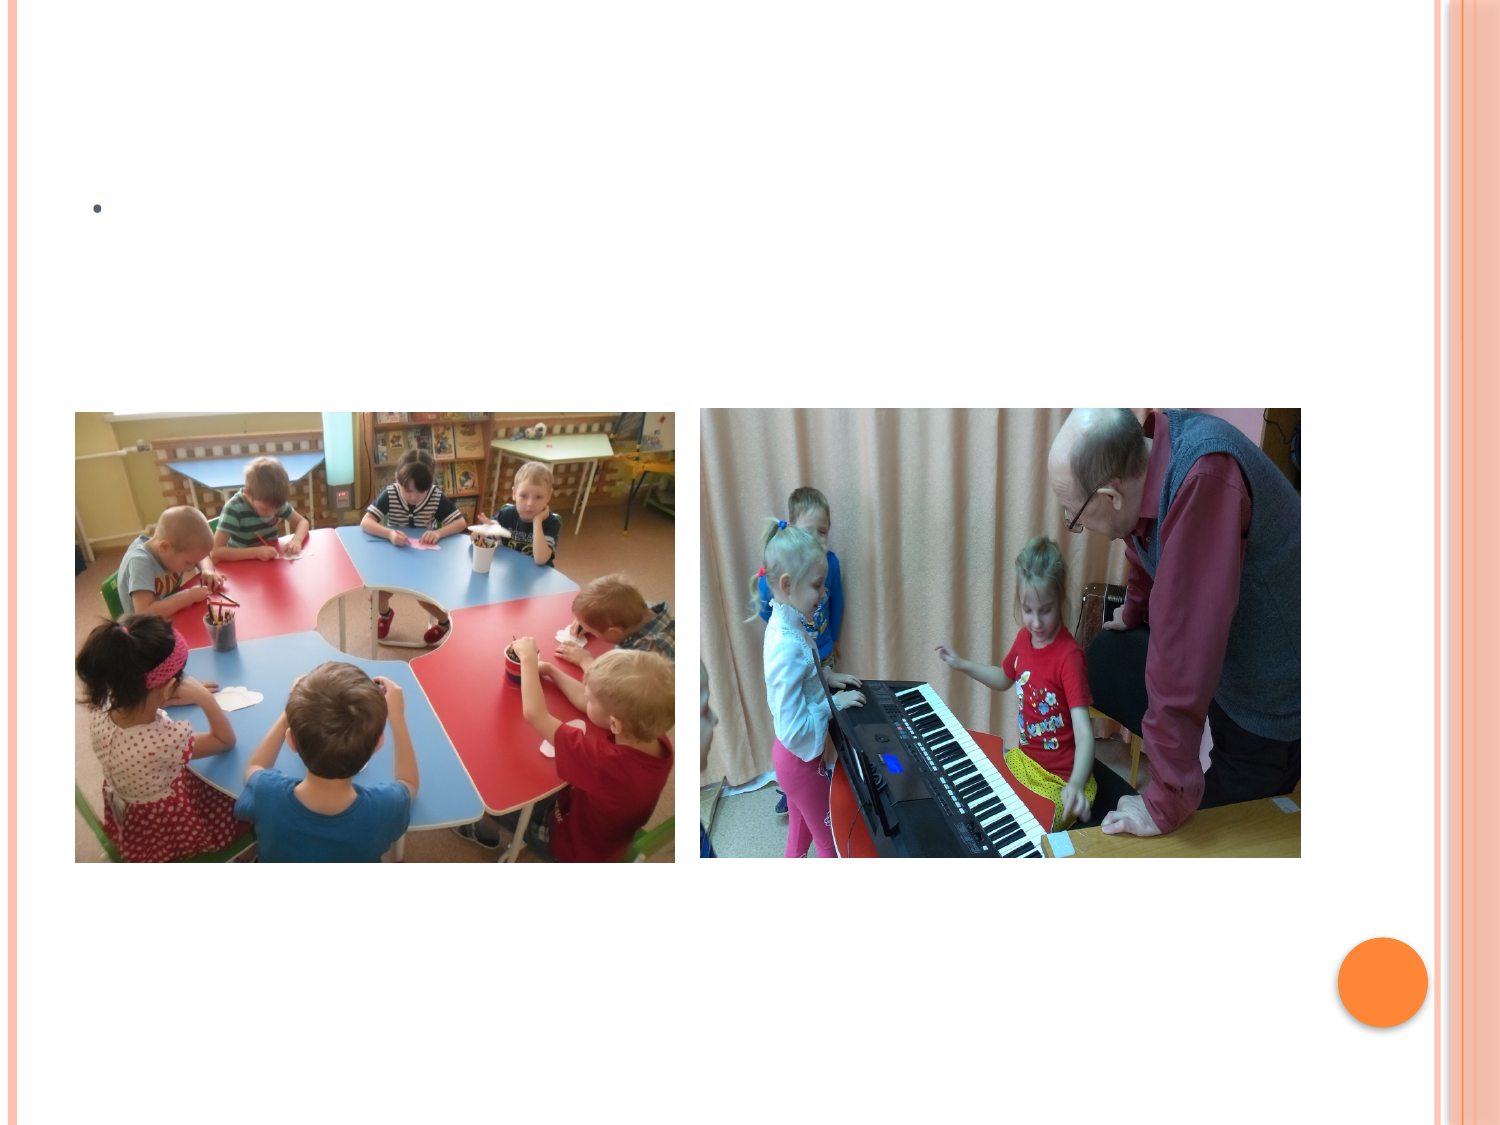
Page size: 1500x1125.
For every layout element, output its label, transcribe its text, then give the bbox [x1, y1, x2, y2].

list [699, 408, 1301, 859]
title . [75, 45, 1300, 233]
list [74, 411, 676, 863]
